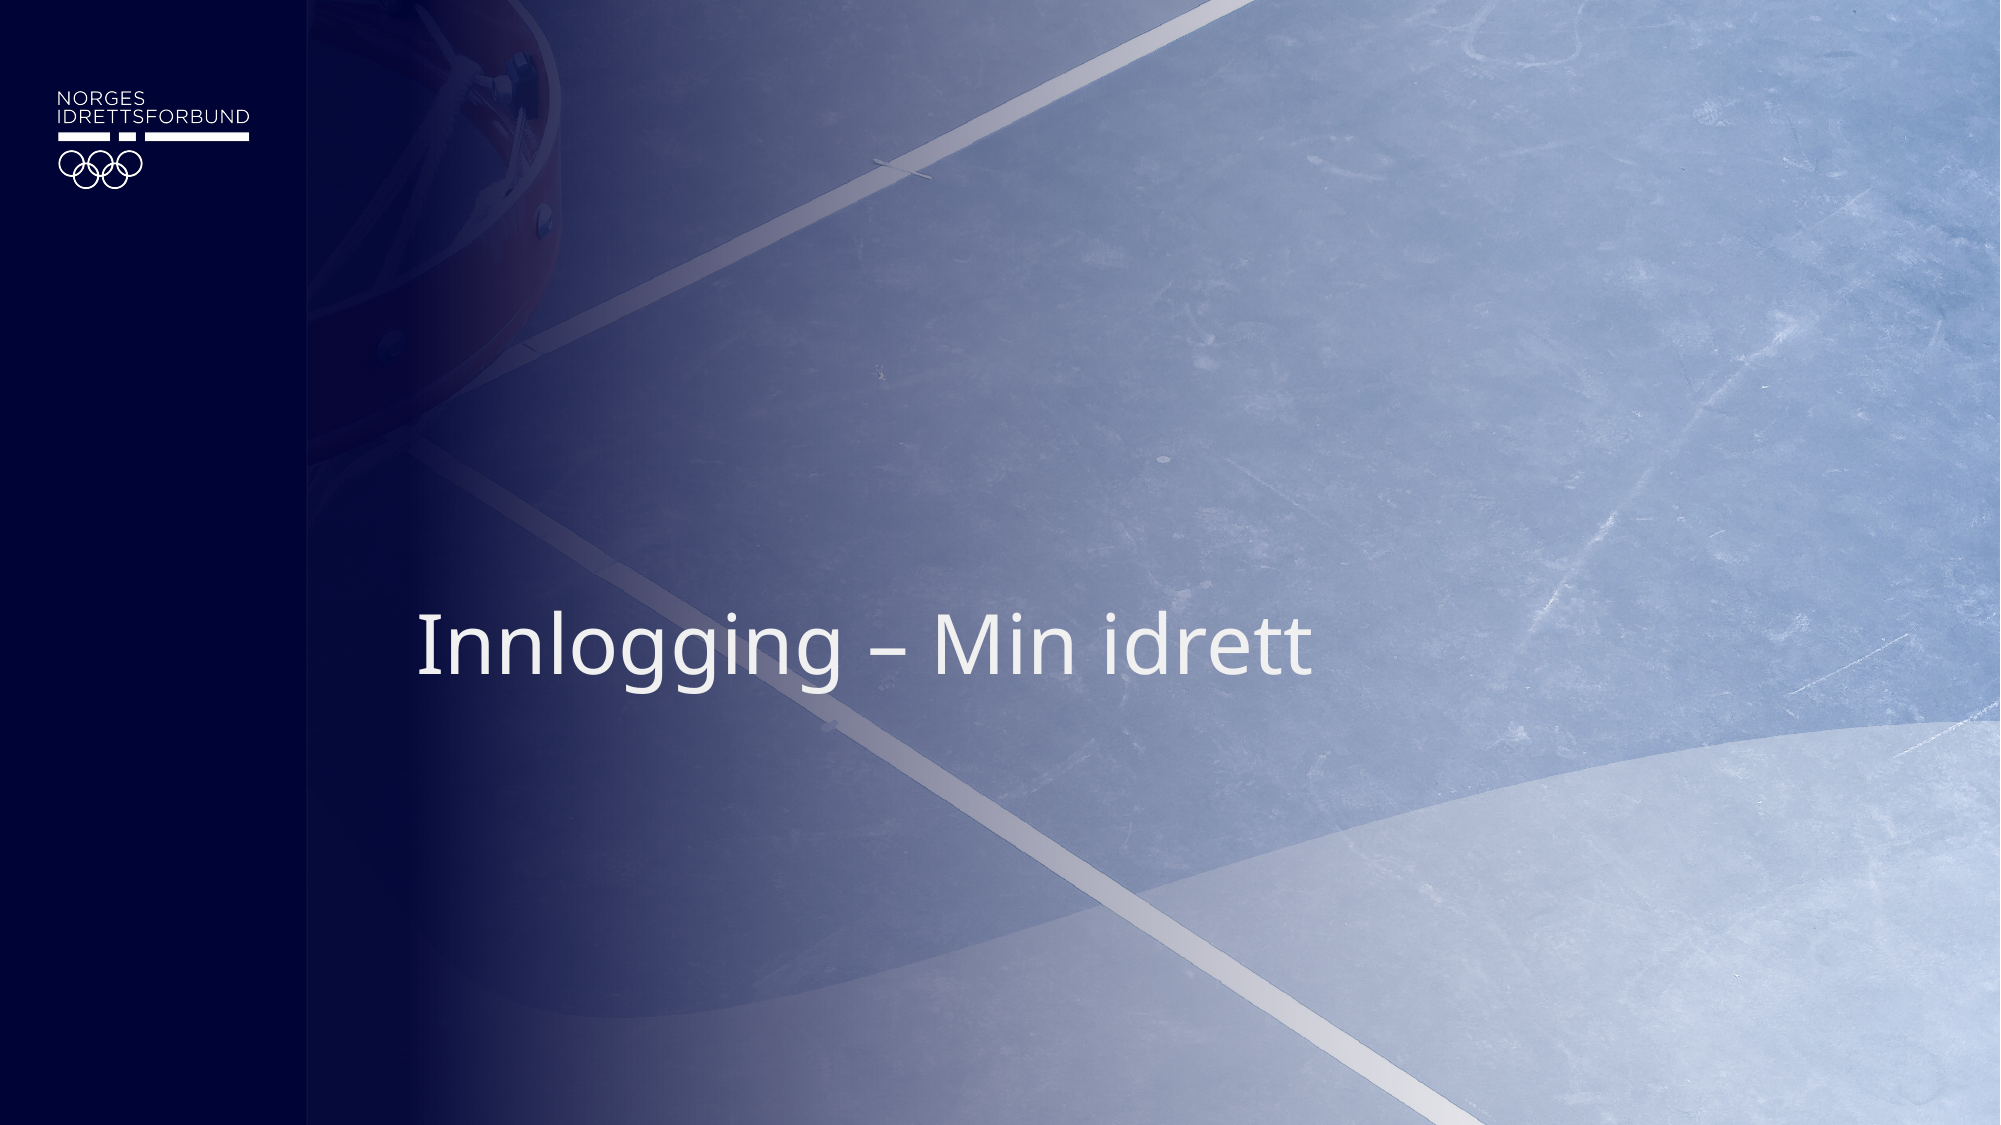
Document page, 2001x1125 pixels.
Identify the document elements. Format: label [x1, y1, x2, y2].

picture [308, 0, 2000, 1125]
picture [56, 89, 251, 191]
